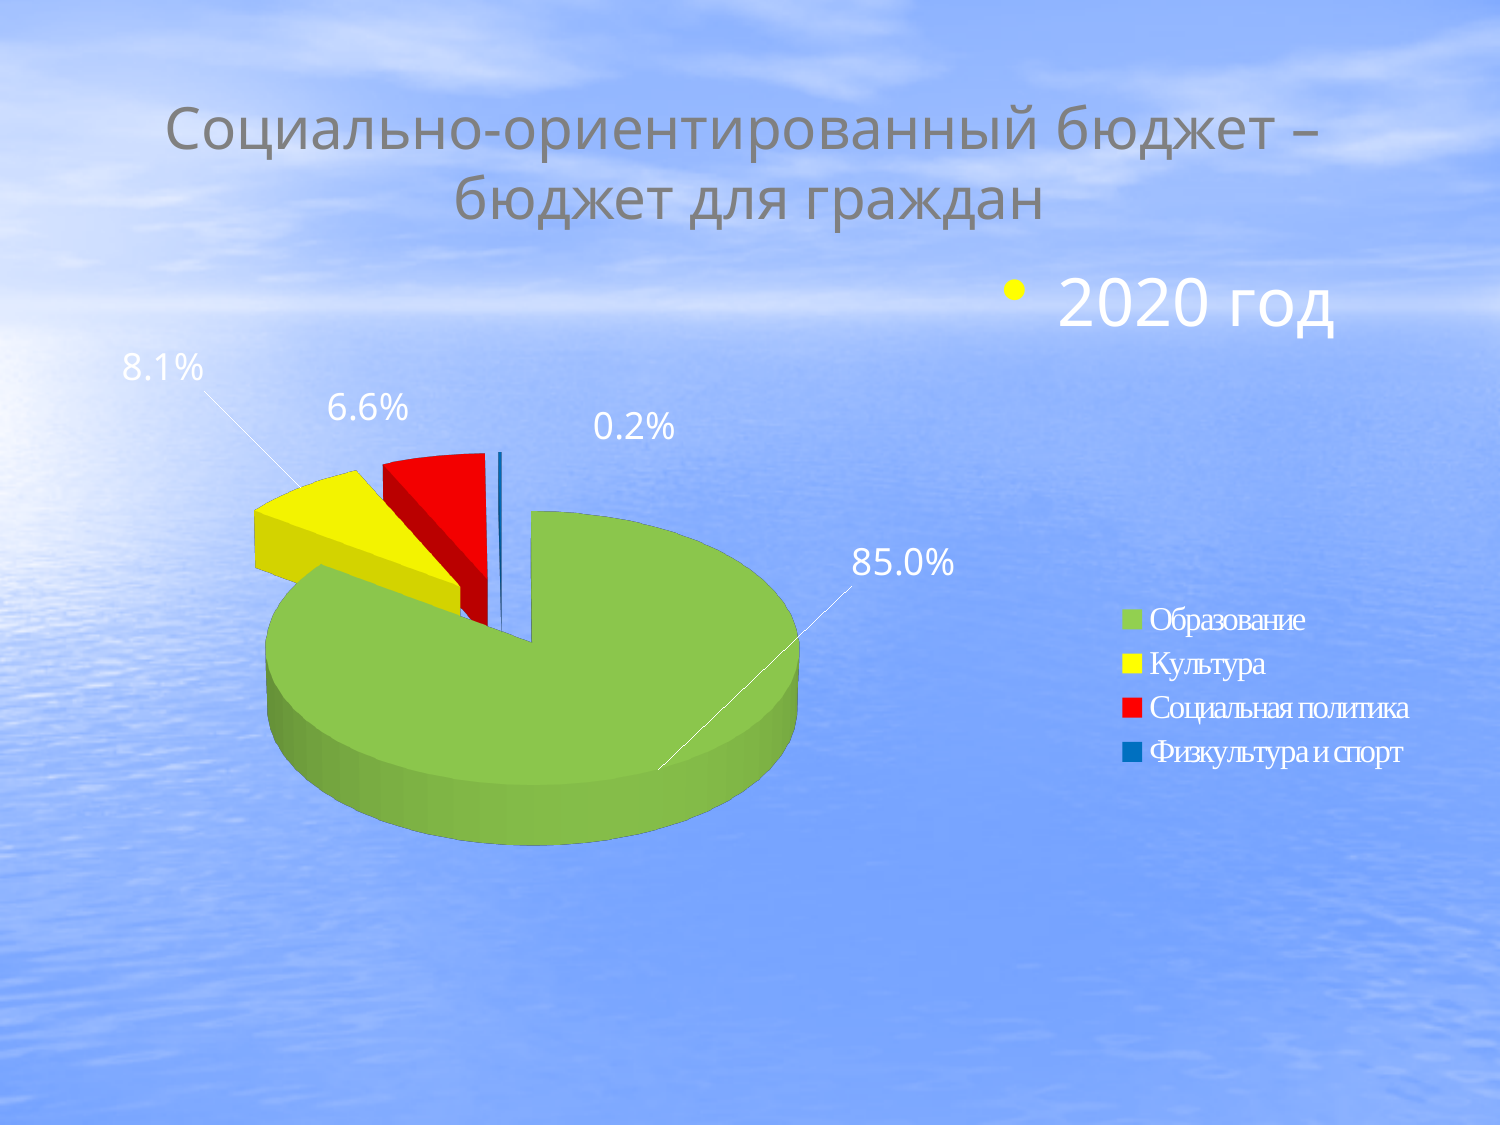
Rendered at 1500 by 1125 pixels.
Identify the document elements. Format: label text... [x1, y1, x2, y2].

chart [74, 312, 1454, 1032]
list 2020 год [836, 251, 1500, 357]
title Социально-ориентированный бюджет – бюджет для граждан [74, 47, 1426, 276]
